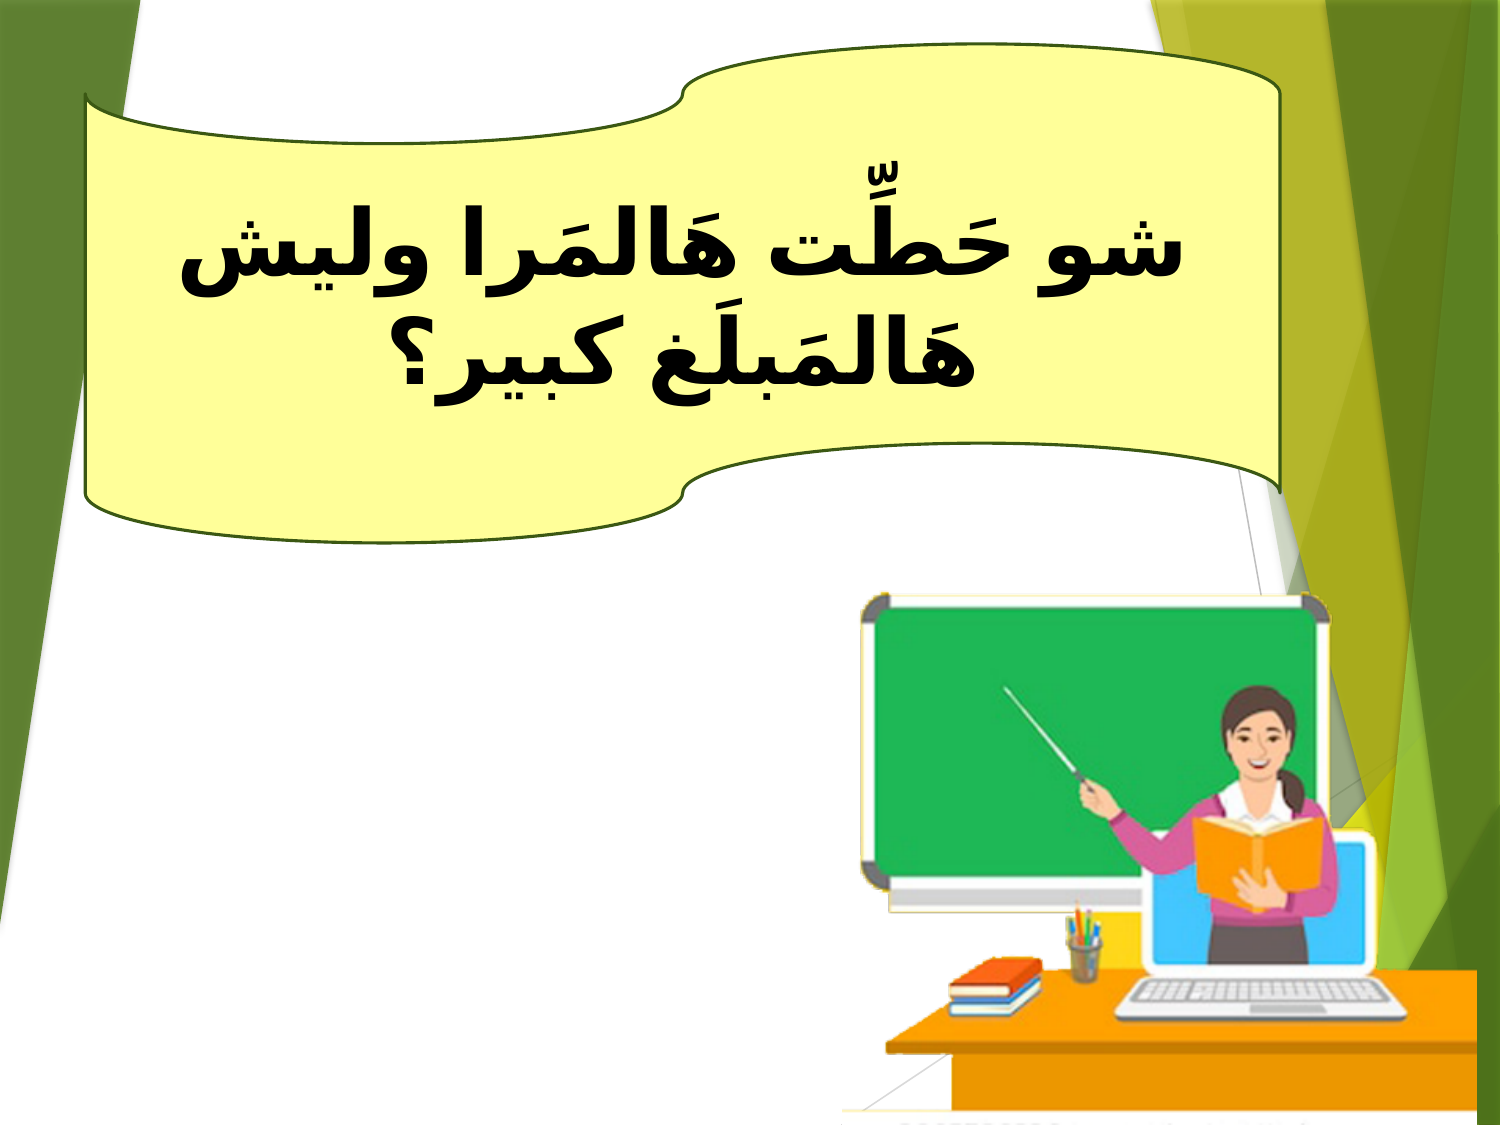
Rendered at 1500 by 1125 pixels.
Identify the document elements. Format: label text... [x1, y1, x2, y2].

picture [842, 568, 1477, 1125]
text_box شو حَطِّت هَالمَرا وليش هَالمَبلَغ كبير؟ [83, 42, 1282, 545]
